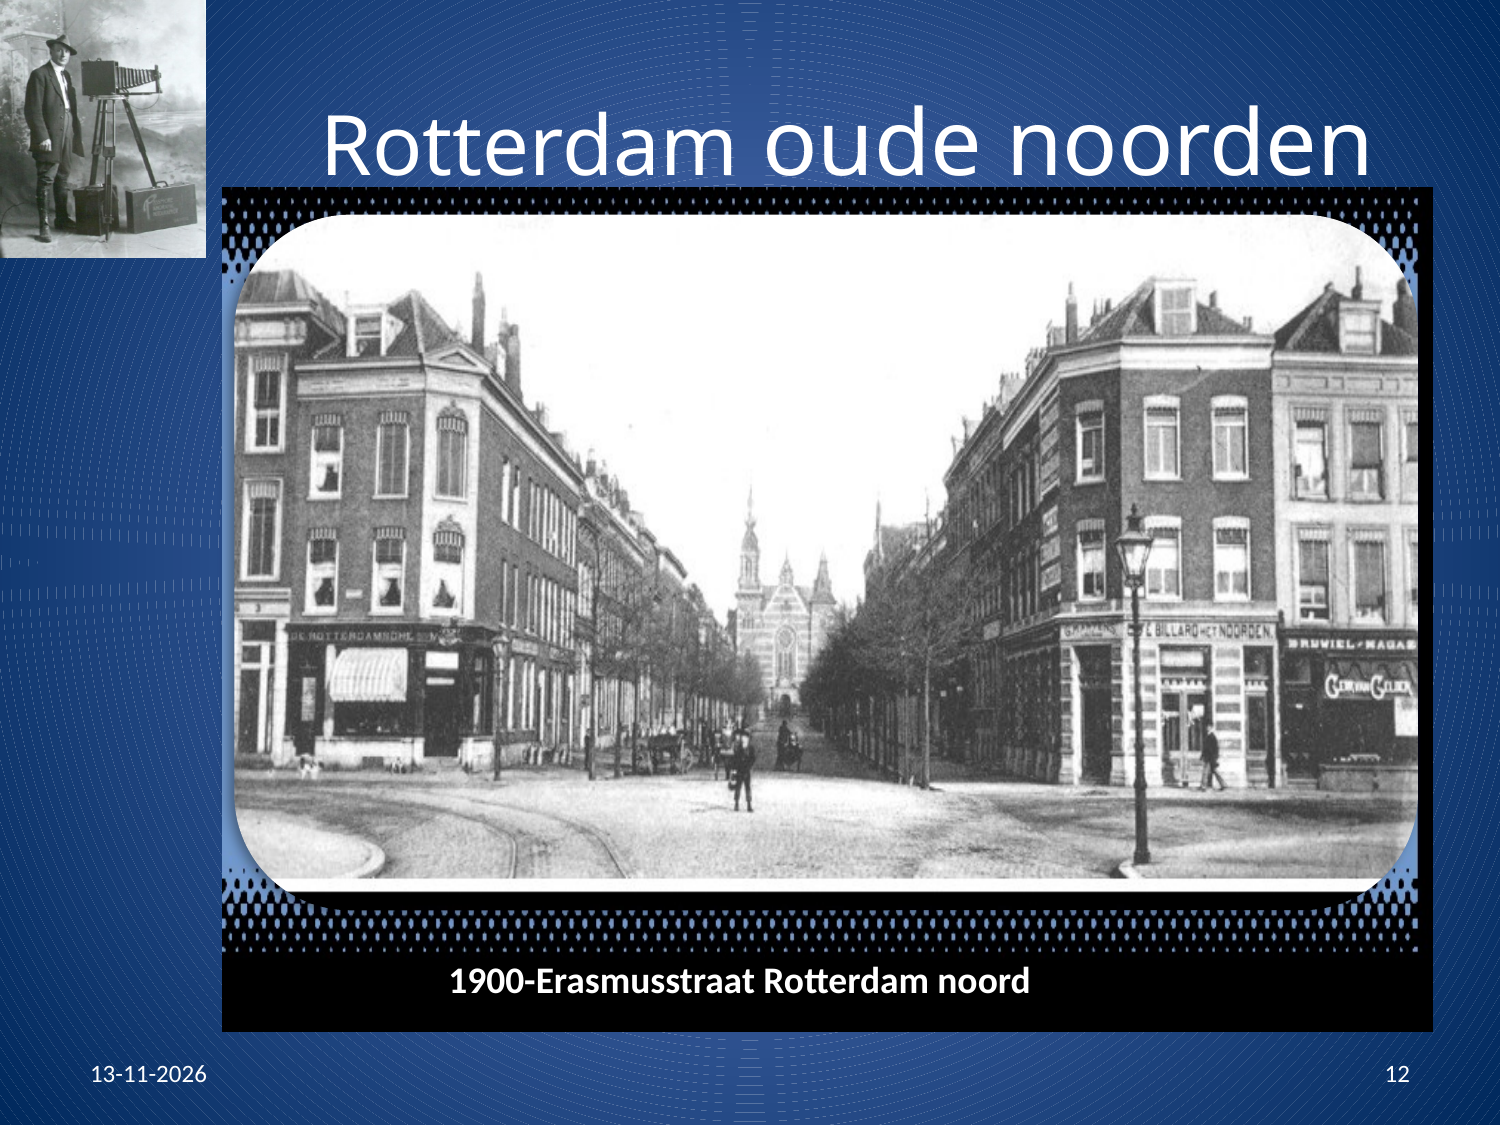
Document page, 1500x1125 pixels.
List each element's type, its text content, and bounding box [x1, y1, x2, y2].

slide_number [75, 1042, 425, 1103]
picture [0, 0, 206, 258]
picture [222, 187, 1433, 1032]
slide_number 12 [1074, 1042, 1425, 1103]
title Rotterdam oude noorden [211, 45, 1425, 233]
